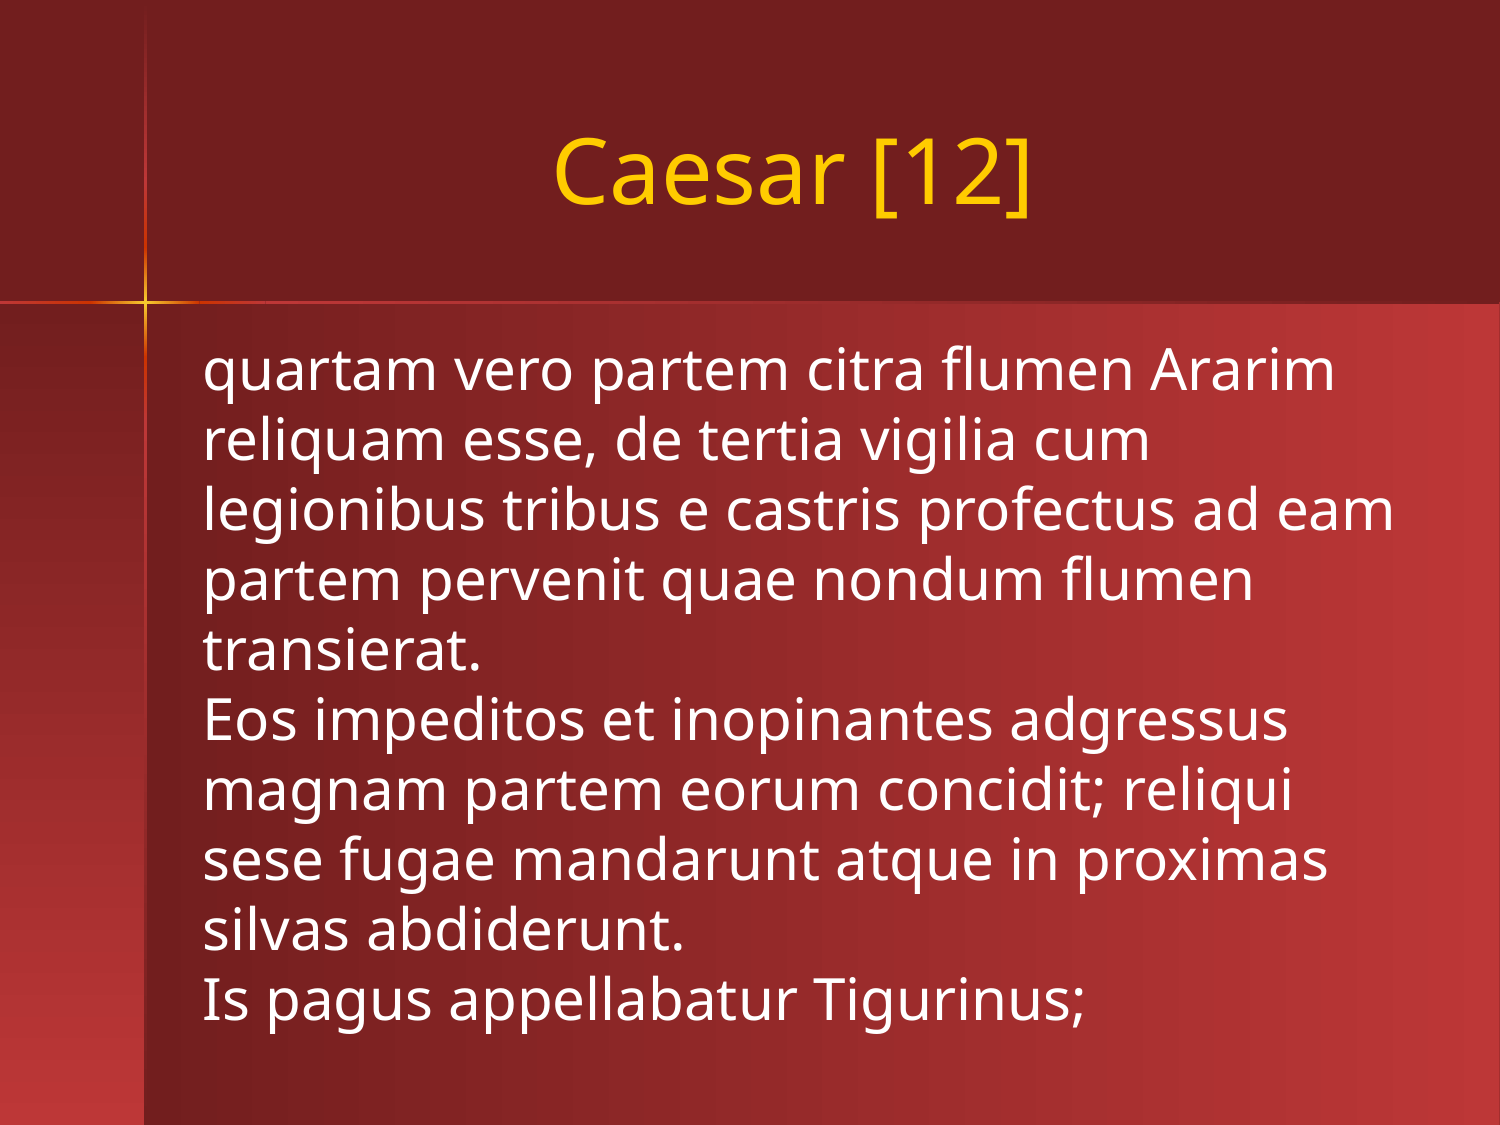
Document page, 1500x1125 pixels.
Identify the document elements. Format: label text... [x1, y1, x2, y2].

title Caesar [12] [174, 49, 1413, 286]
list quartam vero partem citra flumen Ararim reliquam esse, de tertia vigilia cum legionibus tribus e castris profectus ad eam partem pervenit quae nondum flumen transierat. Eos impeditos et inopinantes adgressus magnam partem eorum concidit; reliqui sese fugae mandarunt atque in proximas silvas abdiderunt. Is pagus appellabatur Tigurinus; [187, 324, 1426, 1001]
